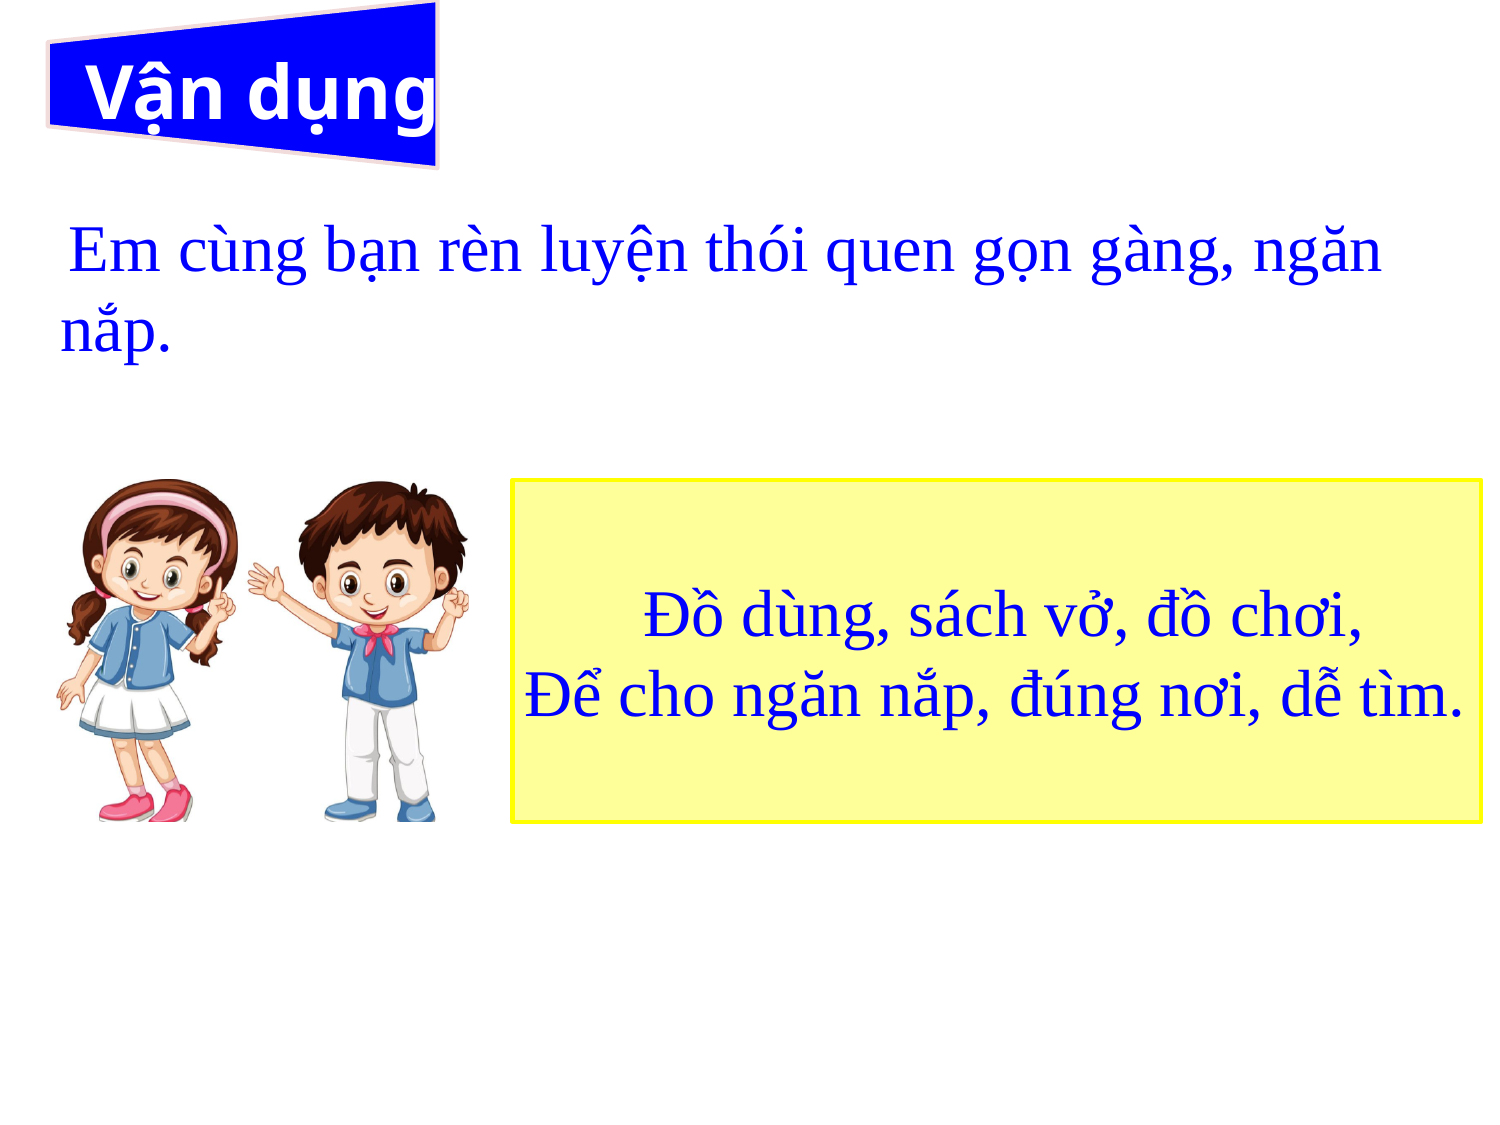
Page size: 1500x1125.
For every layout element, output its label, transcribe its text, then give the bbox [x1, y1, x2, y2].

picture [56, 479, 469, 823]
text_box Em cùng bạn rèn luyện thói quen gọn gàng, ngăn nắp. [45, 197, 1438, 372]
text_box Đồ dùng, sách vở, đồ chơi, Để cho ngăn nắp, đúng nơi, dễ tìm. [509, 562, 1500, 738]
text_box [510, 478, 1483, 562]
title Vận dụng [0, 0, 738, 188]
text_box [510, 738, 1483, 824]
